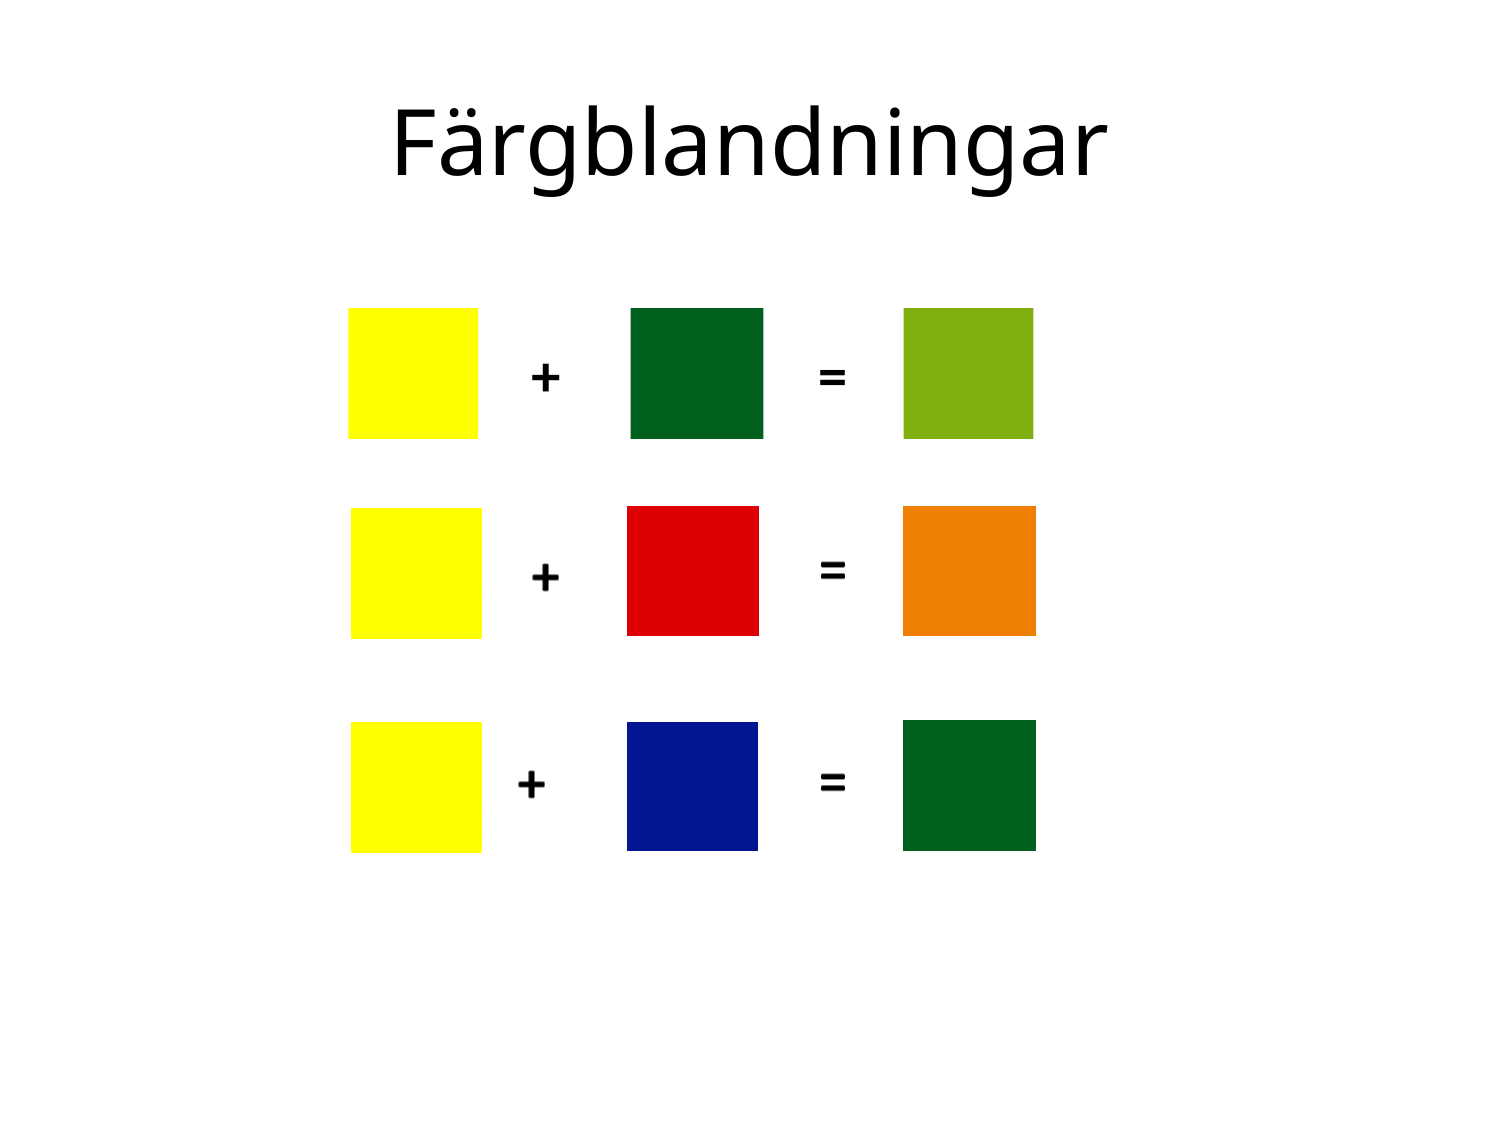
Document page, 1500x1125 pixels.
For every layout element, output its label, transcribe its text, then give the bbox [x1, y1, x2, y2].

picture [782, 515, 884, 639]
picture [903, 720, 1036, 851]
picture [350, 508, 482, 639]
picture [627, 506, 759, 636]
picture [350, 721, 582, 853]
picture [495, 522, 597, 646]
text_box = [803, 330, 863, 416]
picture [903, 506, 1036, 636]
title Färgblandningar [75, 45, 1425, 233]
picture [627, 721, 758, 851]
picture [630, 307, 764, 441]
text_box + [510, 330, 582, 416]
picture [782, 727, 884, 852]
picture [348, 308, 479, 439]
picture [903, 308, 1034, 439]
